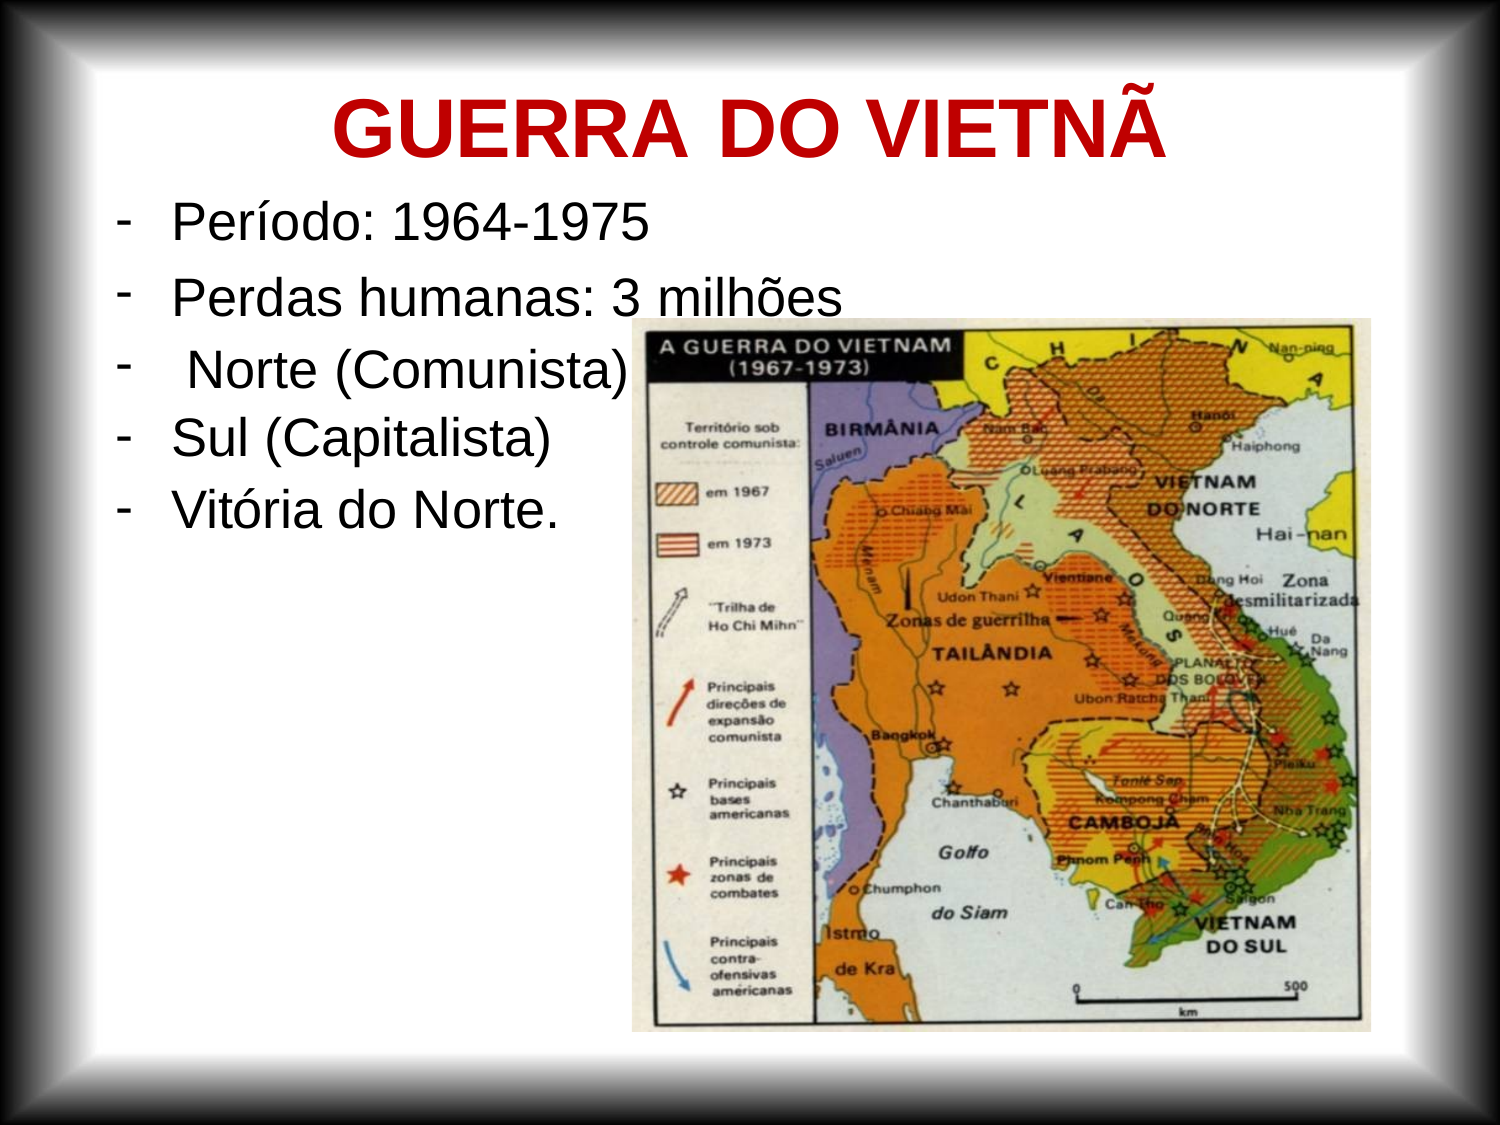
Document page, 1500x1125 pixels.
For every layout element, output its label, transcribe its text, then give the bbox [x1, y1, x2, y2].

title GUERRA DO VIETNÃ [329, 71, 1171, 262]
picture [0, 0, 1500, 1125]
text_box - - - - - [113, 174, 136, 537]
text_box Período: 1964-1975 Perdas humanas: 3 milhões Norte (Comunista) Sul (Capitalista) Vitória do Norte. [169, 177, 848, 540]
text_box [631, 318, 1372, 1032]
